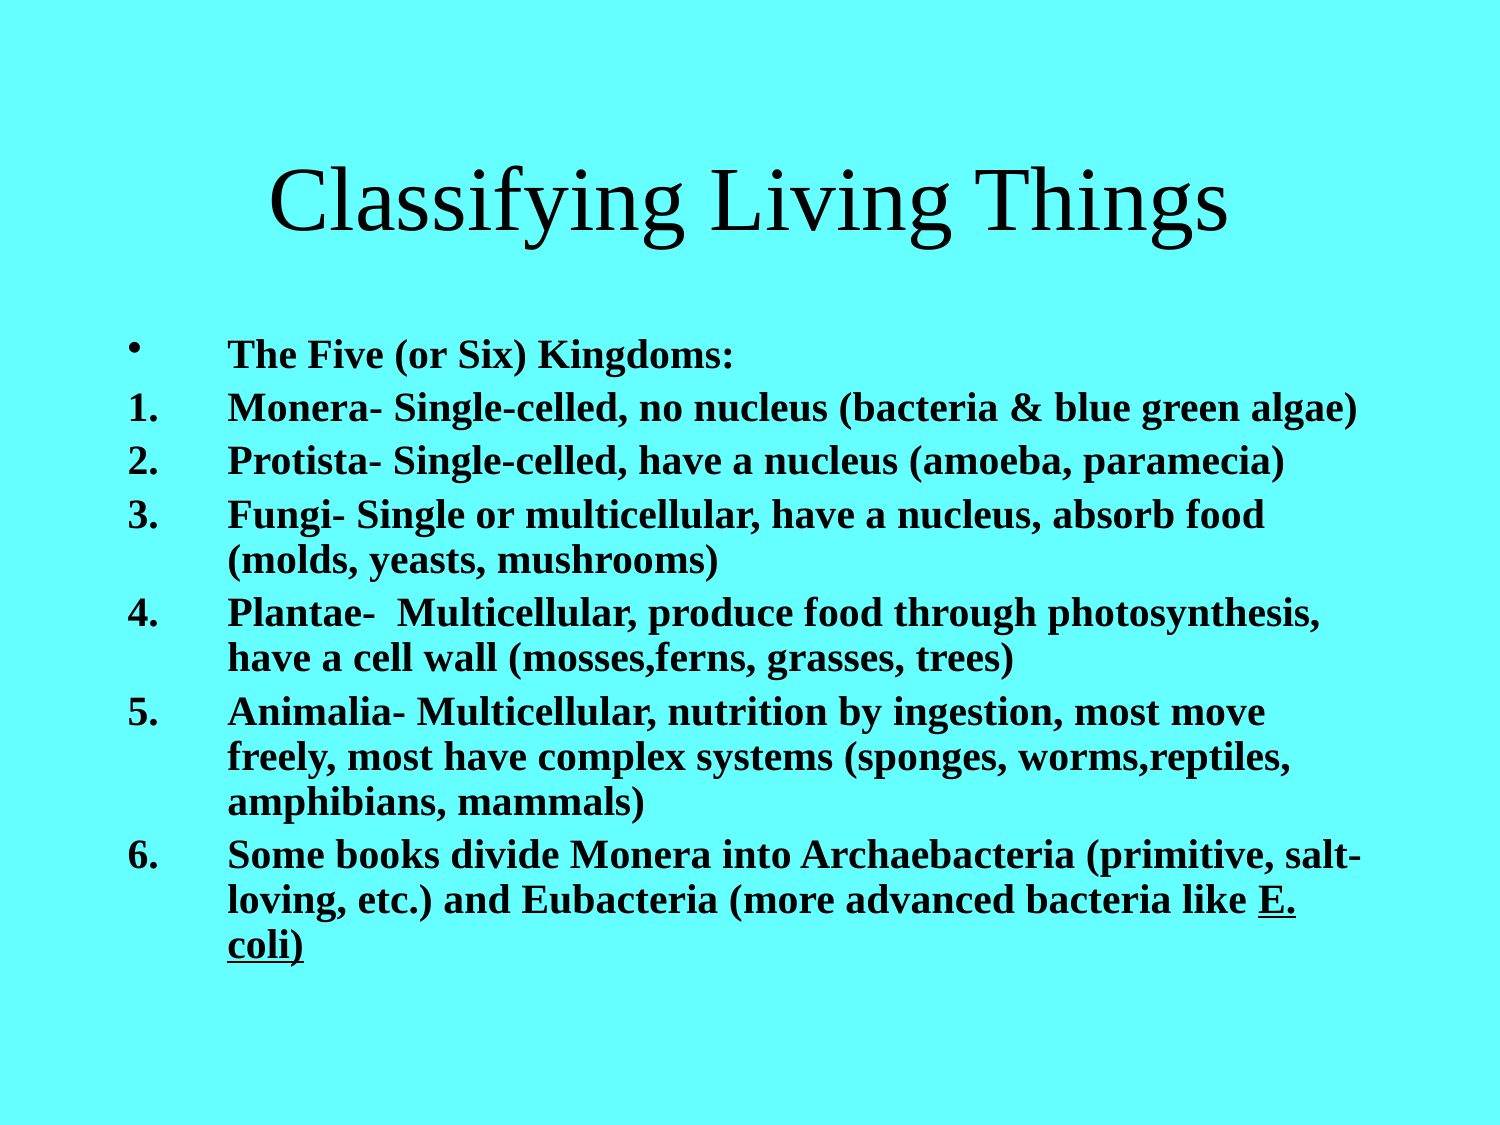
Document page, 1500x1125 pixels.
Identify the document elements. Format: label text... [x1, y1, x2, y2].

title Classifying Living Things [112, 99, 1388, 288]
list The Five (or Six) Kingdoms: Monera- Single-celled, no nucleus (bacteria & blue green algae) Protista- Single-celled, have a nucleus (amoeba, paramecia) Fungi- Single or multicellular, have a nucleus, absorb food (molds, yeasts, mushrooms) Plantae- Multicellular, produce food through photosynthesis, have a cell wall (mosses,ferns, grasses, trees) Animalia- Multicellular, nutrition by ingestion, most move freely, most have complex systems (sponges, worms,reptiles, amphibians, mammals) Some books divide Monera into Archaebacteria (primitive, salt-loving, etc.) and Eubacteria (more advanced bacteria like E. coli) [112, 324, 1388, 1000]
